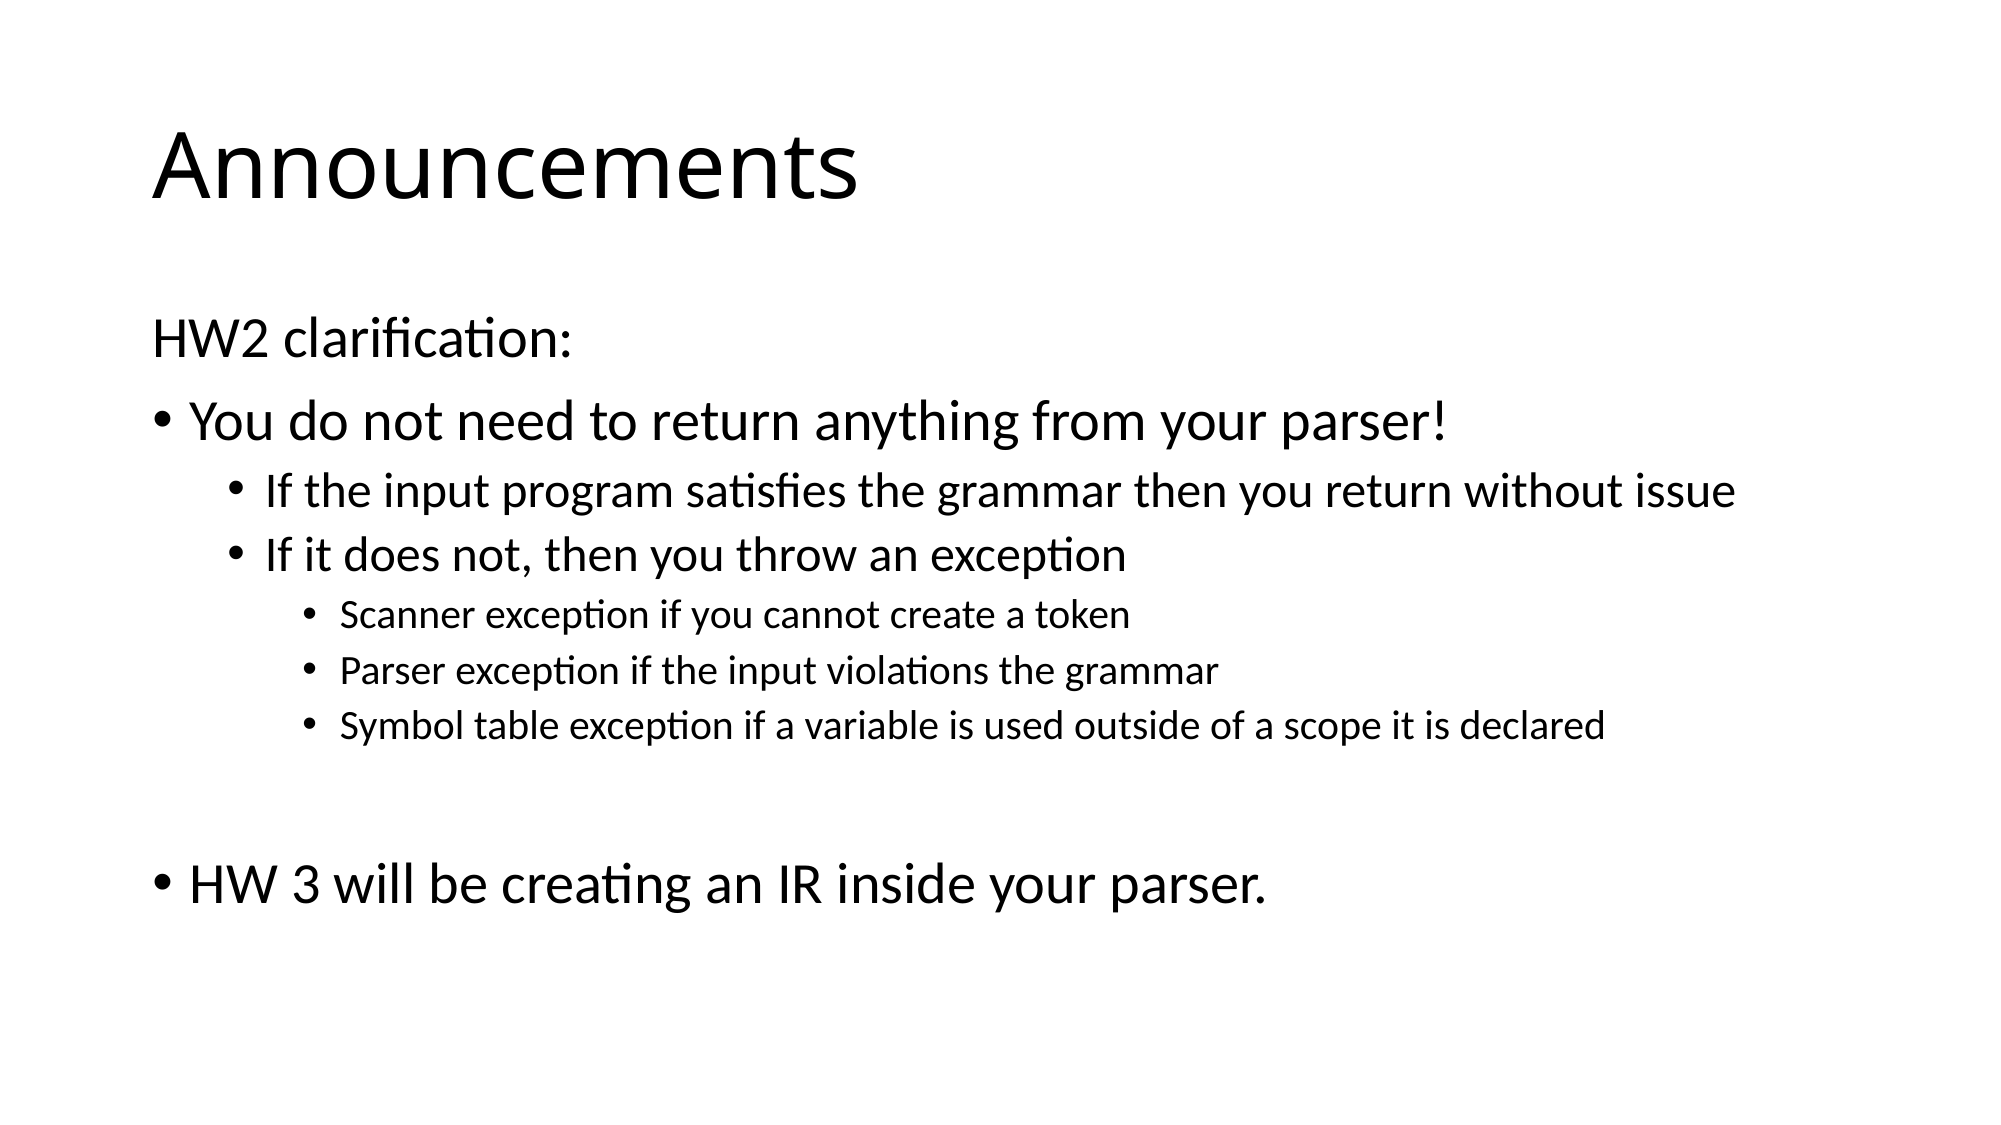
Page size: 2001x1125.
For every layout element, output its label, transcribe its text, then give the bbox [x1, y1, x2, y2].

title Announcements [137, 59, 1863, 278]
list HW2 clarification: You do not need to return anything from your parser! If the input program satisfies the grammar then you return without issue If it does not, then you throw an exception Scanner exception if you cannot create a token Parser exception if the input violations the grammar Symbol table exception if a variable is used outside of a scope it is declared HW 3 will be creating an IR inside your parser. [137, 299, 1863, 1087]
